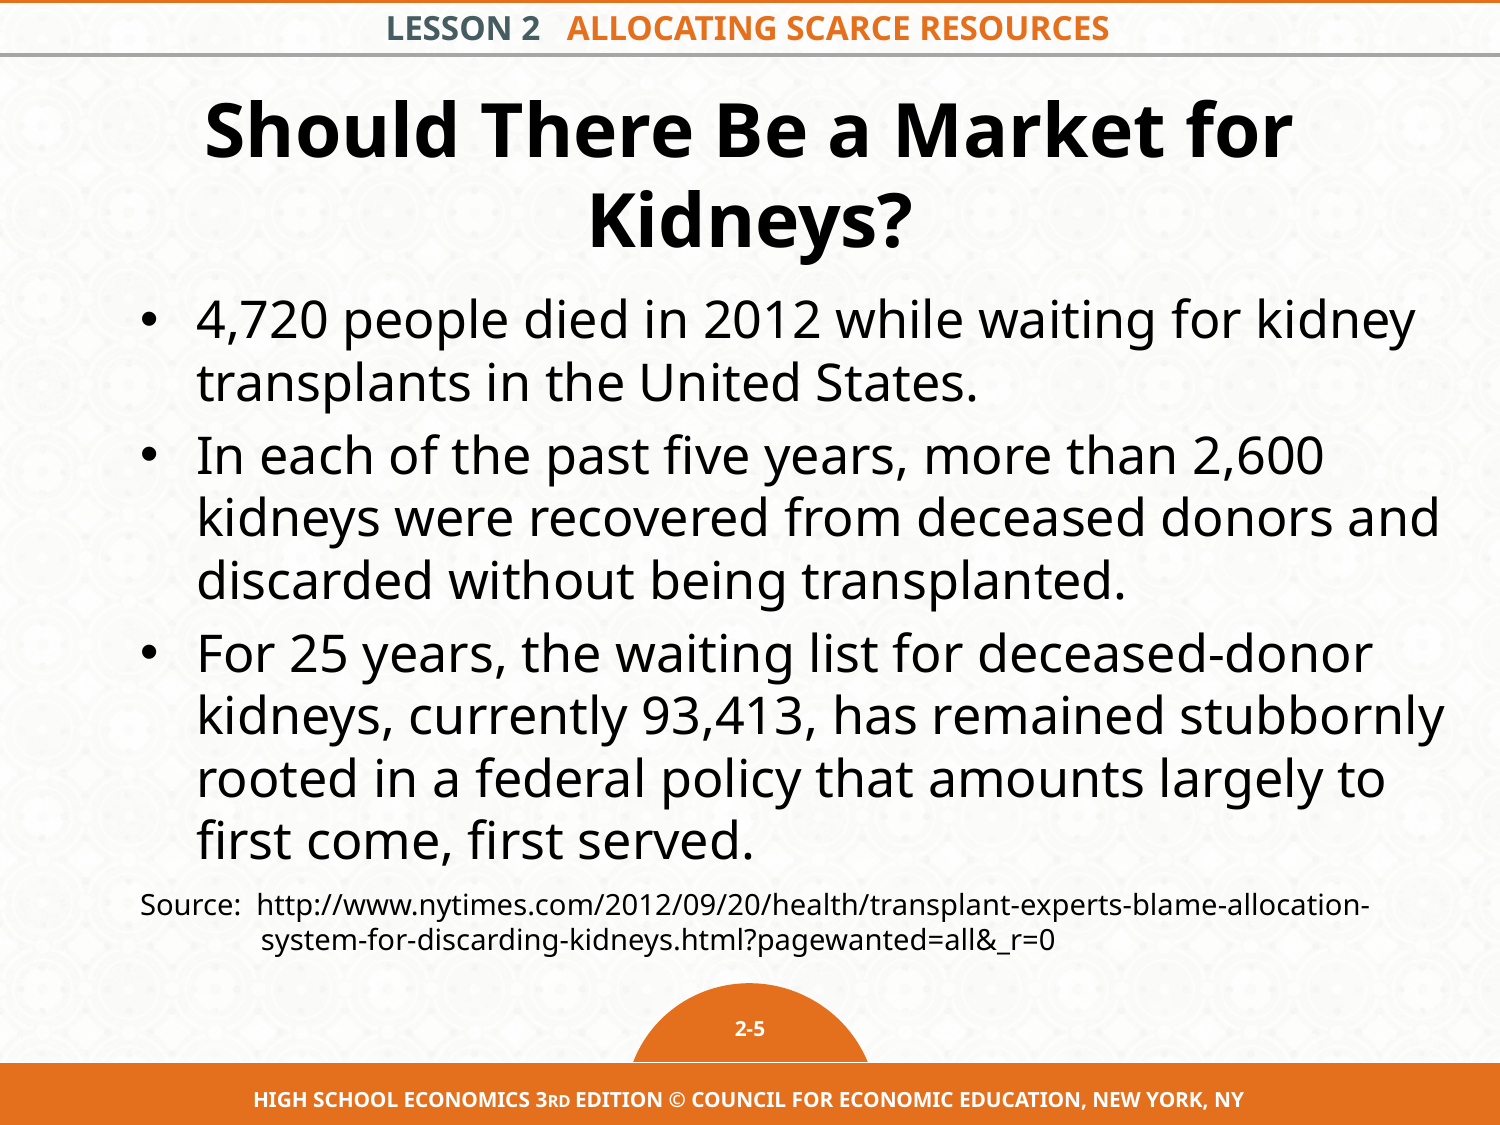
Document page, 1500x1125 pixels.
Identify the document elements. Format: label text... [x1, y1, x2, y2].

title Should There Be a Market for Kidneys? [75, 78, 1425, 267]
picture [0, 3, 1500, 53]
picture [0, 57, 1500, 1062]
list 4,720 people died in 2012 while waiting for kidney transplants in the United States. In each of the past five years, more than 2,600 kidneys were recovered from deceased donors and discarded without being transplanted. For 25 years, the waiting list for deceased-donor kidneys, currently 93,413, has remained stubbornly rooted in a federal policy that amounts largely to first come, first served. Source: http://www.nytimes.com/2012/09/20/health/transplant-experts-blame-allocation-system-for-discarding-kidneys.html?pagewanted=all&_r=0 [125, 279, 1463, 1017]
